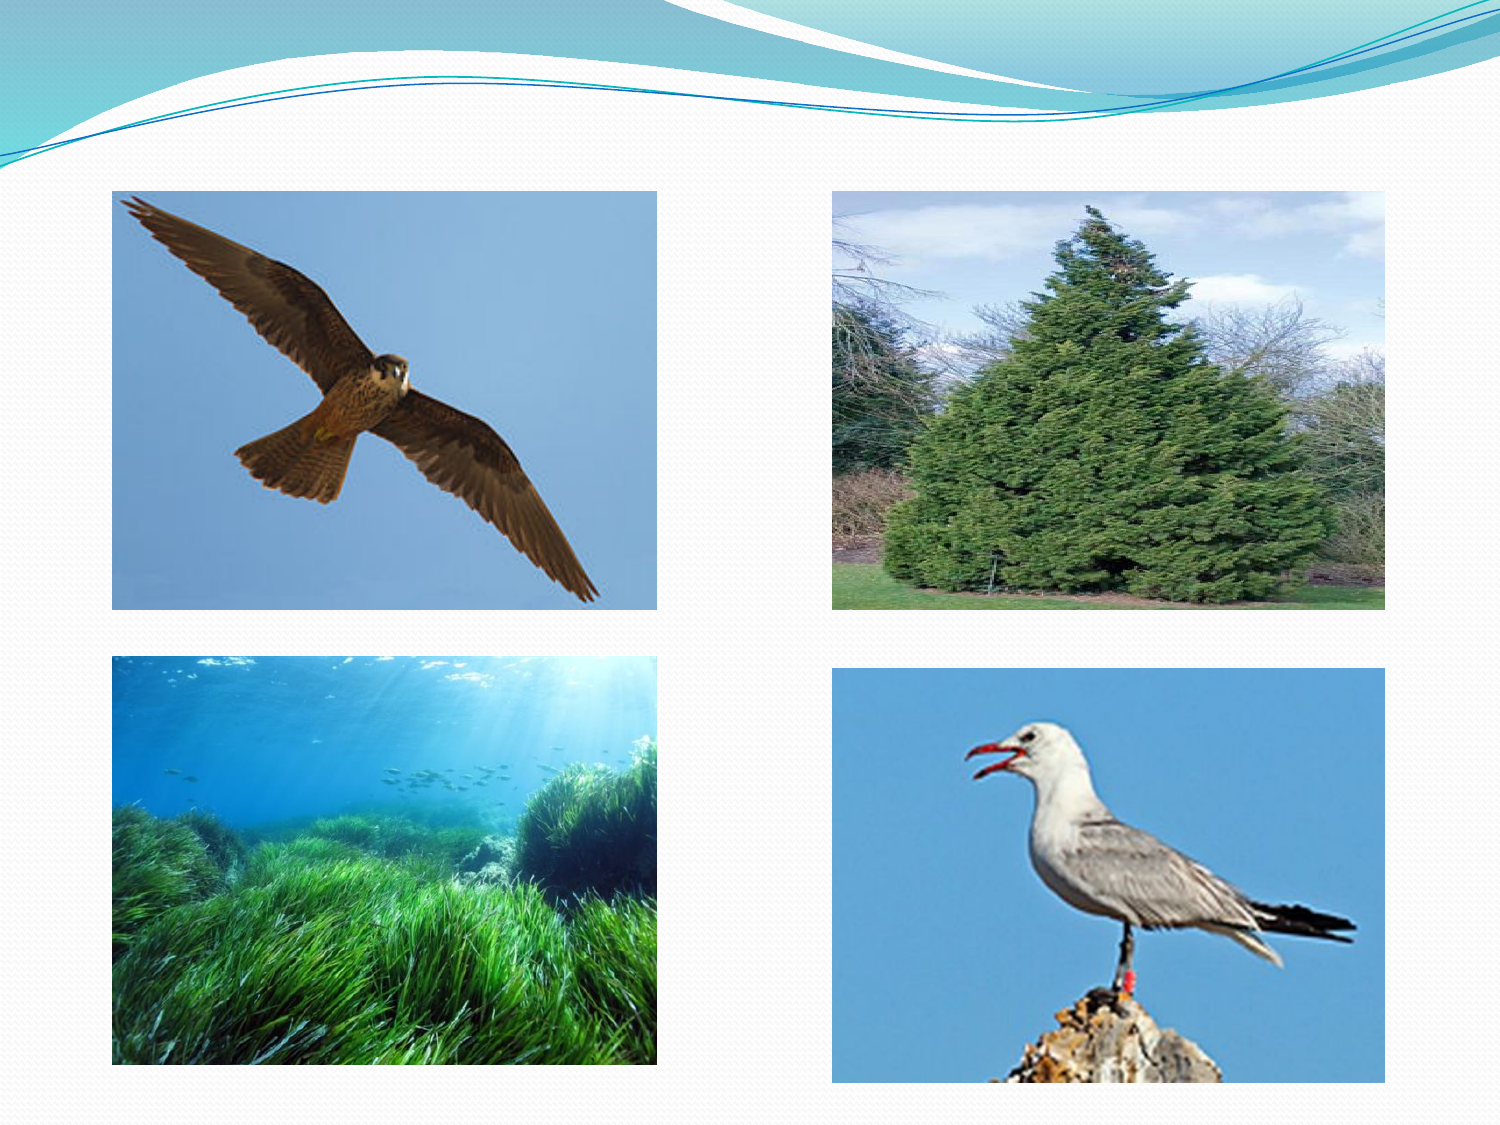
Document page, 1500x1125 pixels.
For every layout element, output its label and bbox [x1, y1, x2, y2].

picture [832, 668, 1385, 1083]
picture [832, 190, 1385, 611]
picture [111, 190, 657, 611]
picture [111, 656, 657, 1065]
